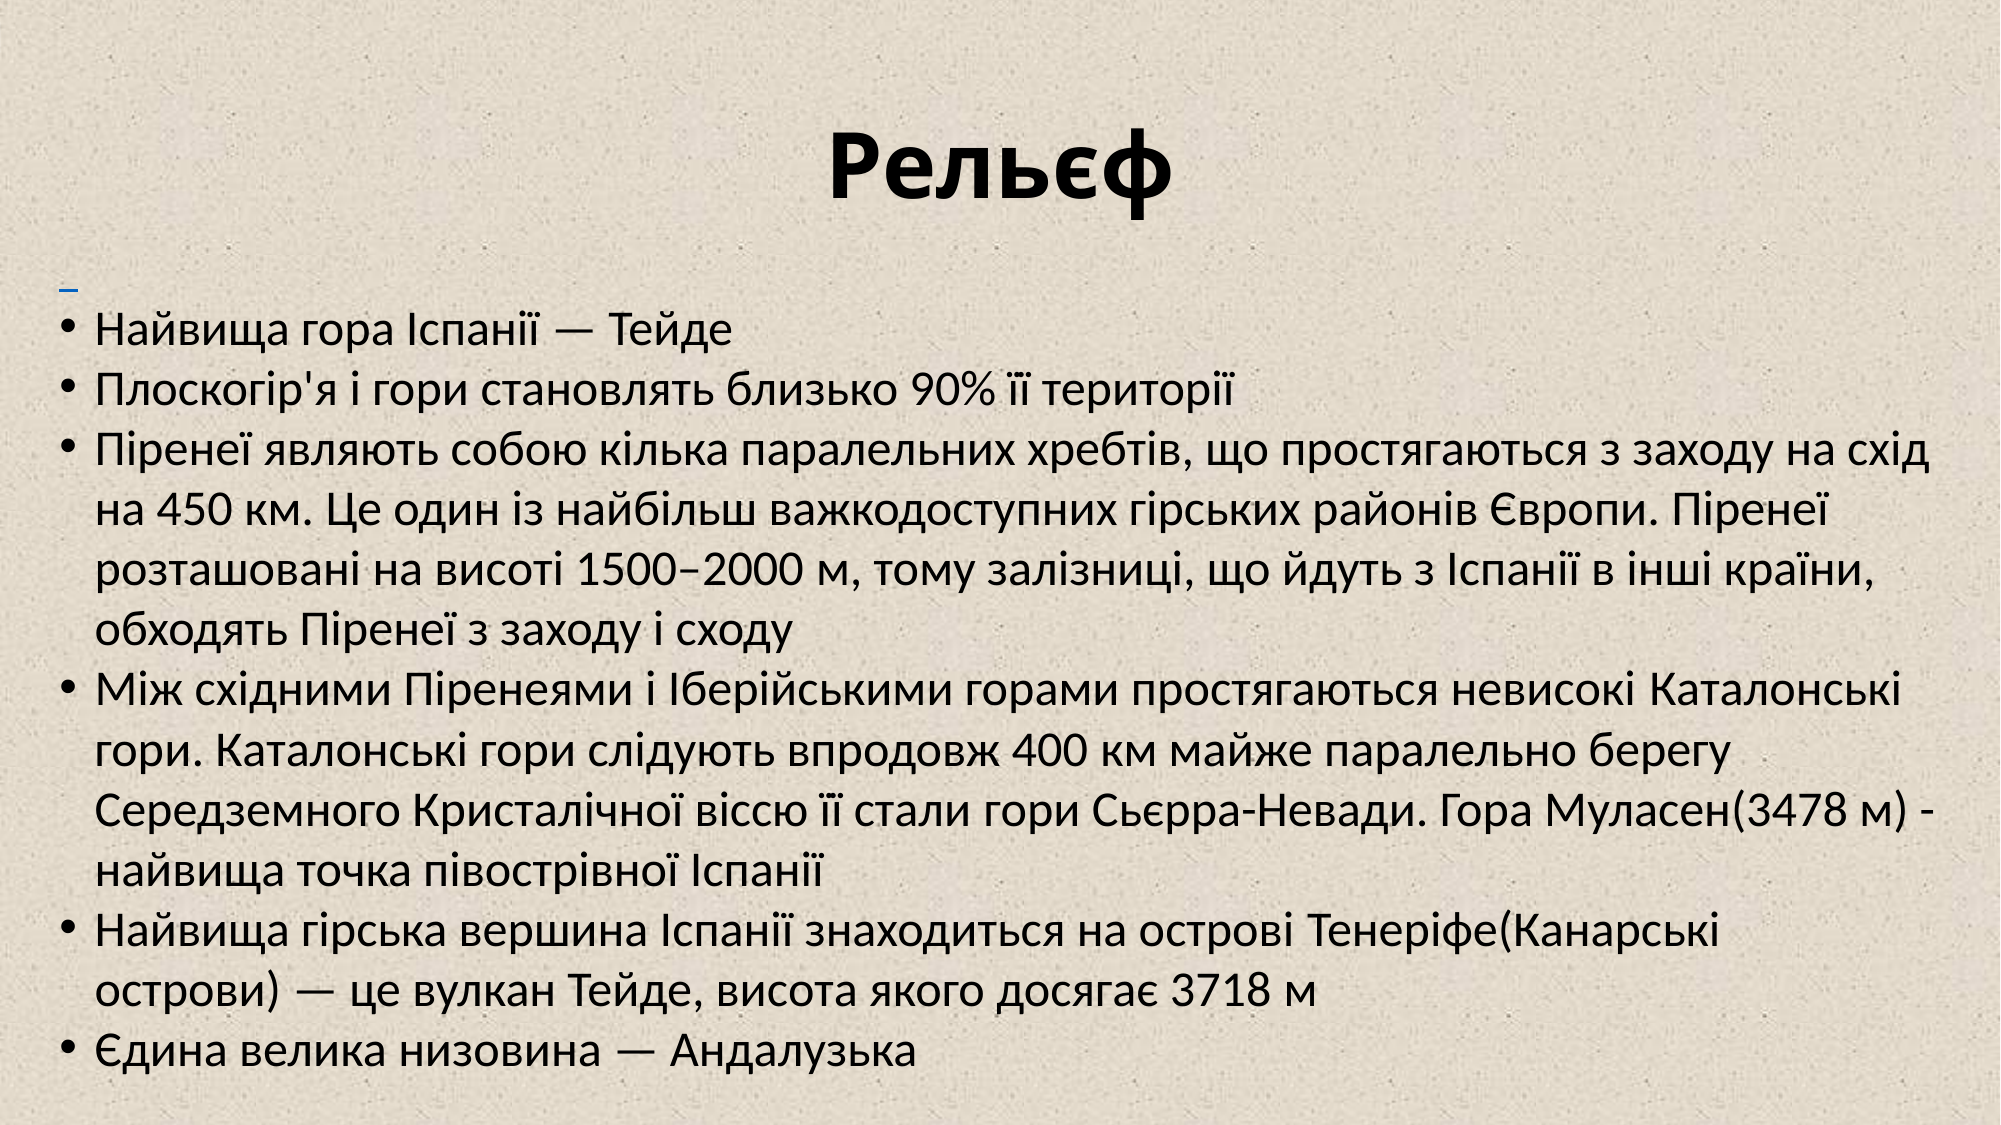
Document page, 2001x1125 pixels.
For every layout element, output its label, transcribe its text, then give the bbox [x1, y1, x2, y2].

title Рельєф [137, 59, 1863, 236]
picture [0, 0, 2001, 1125]
list Найвища гора Іспанії — Тейде Плоскогір'я і гори становлять близько 90% її території Піренеї являють собою кілька паралельних хребтів, що простягаються з заходу на схід на 450 км. Це один із найбільш важкодоступних гірських районів Європи. Піренеї розташовані на висоті 1500–2000 м, тому залізниці, що йдуть з Іспанії в інші країни, обходять Піренеї з заходу і сходу Між східними Піренеями і Іберійськими горами простягаються невисокі Каталонські гори. Каталонські гори слідують впродовж 400 км майже паралельно берегу Середземного Кристалічної віссю її стали гори Сьєрра-Невади. Гора Муласен(3478 м) - найвища точка півострівної Іспанії Найвища гірська вершина Іспанії знаходиться на острові Тенеріфе(Канарські острови) — це вулкан Тейде, висота якого досягає 3718 м Єдина велика низовина — Андалузька [44, 236, 1965, 1091]
